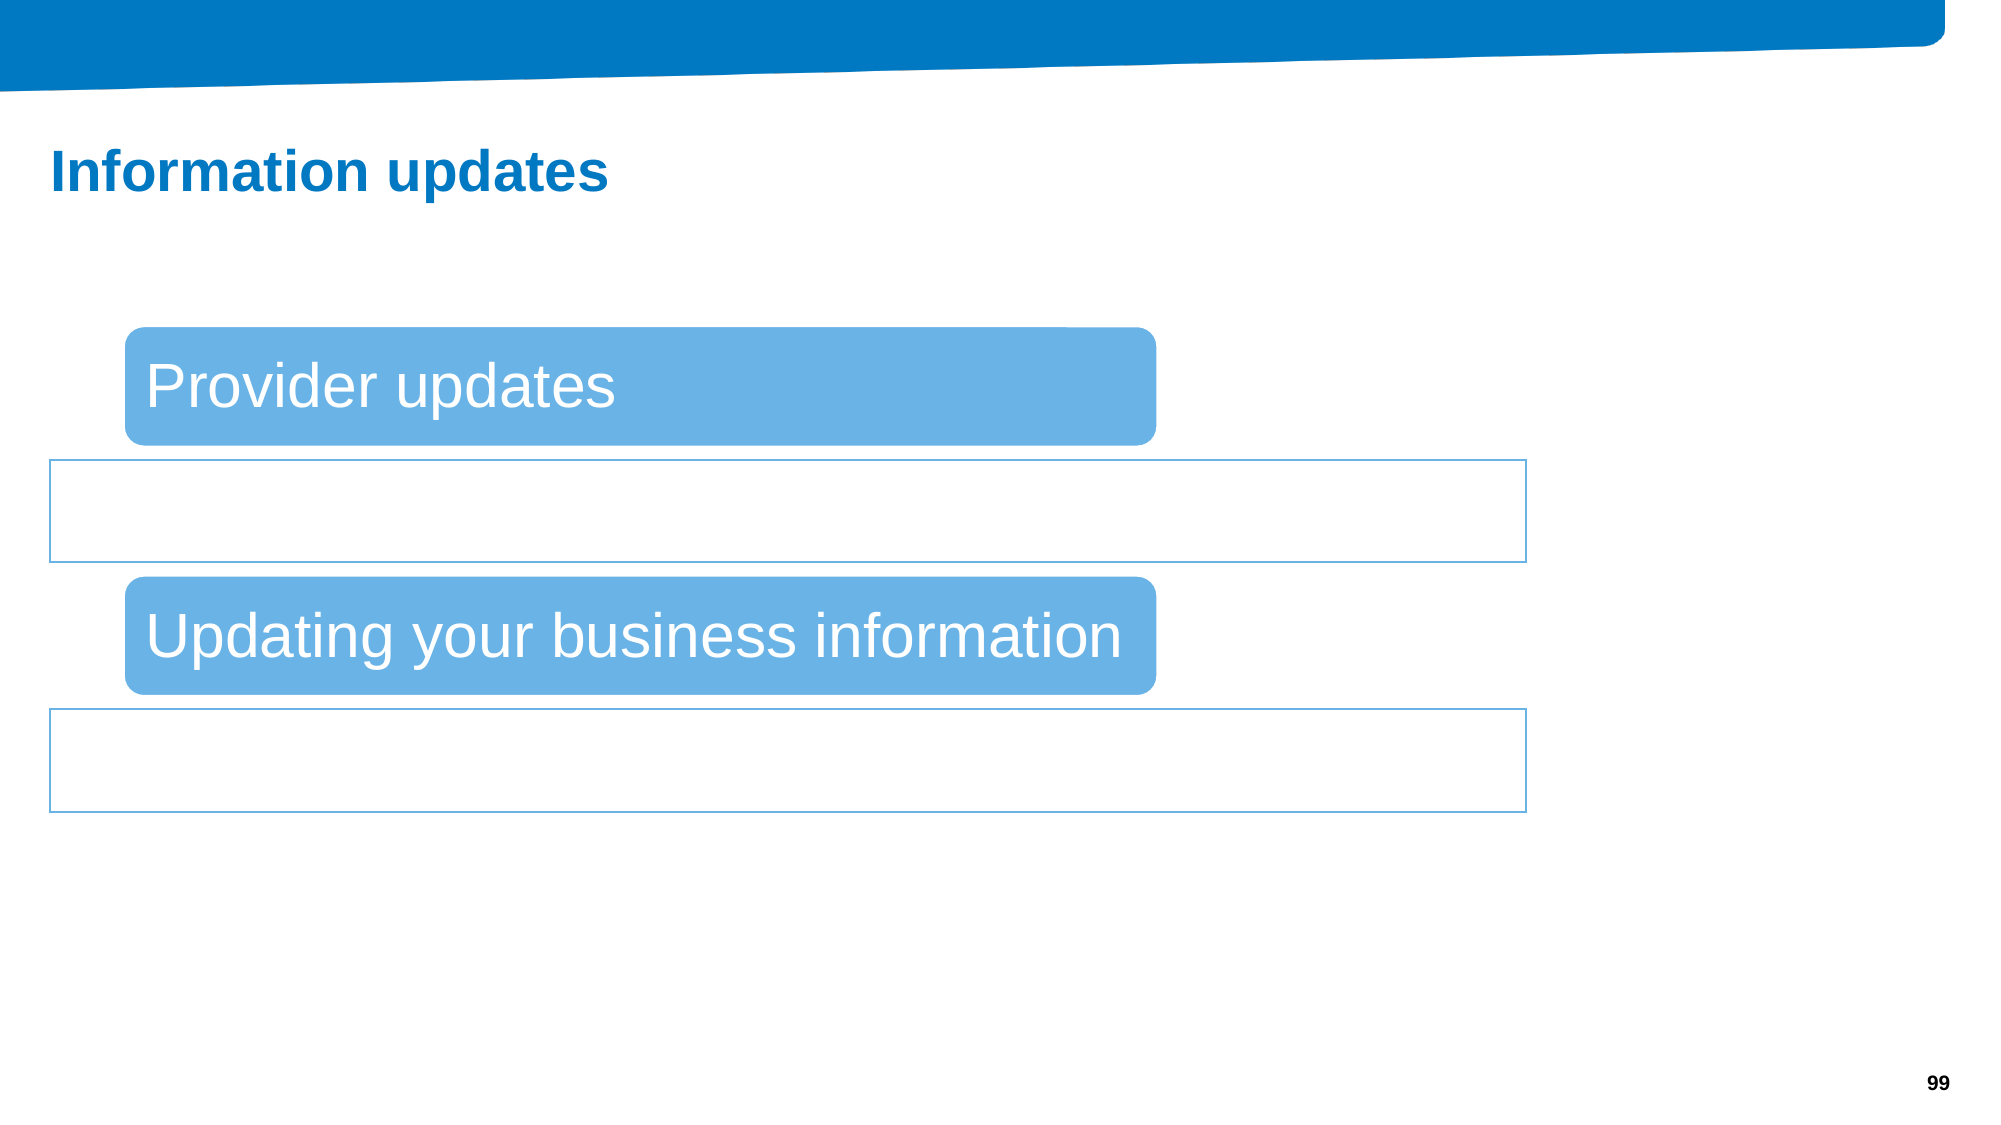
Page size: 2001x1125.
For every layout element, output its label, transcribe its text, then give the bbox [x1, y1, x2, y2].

title Information updates [50, 93, 1940, 244]
slide_number 99 [1850, 1065, 1950, 1096]
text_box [49, 312, 1527, 812]
picture [0, 0, 1945, 92]
